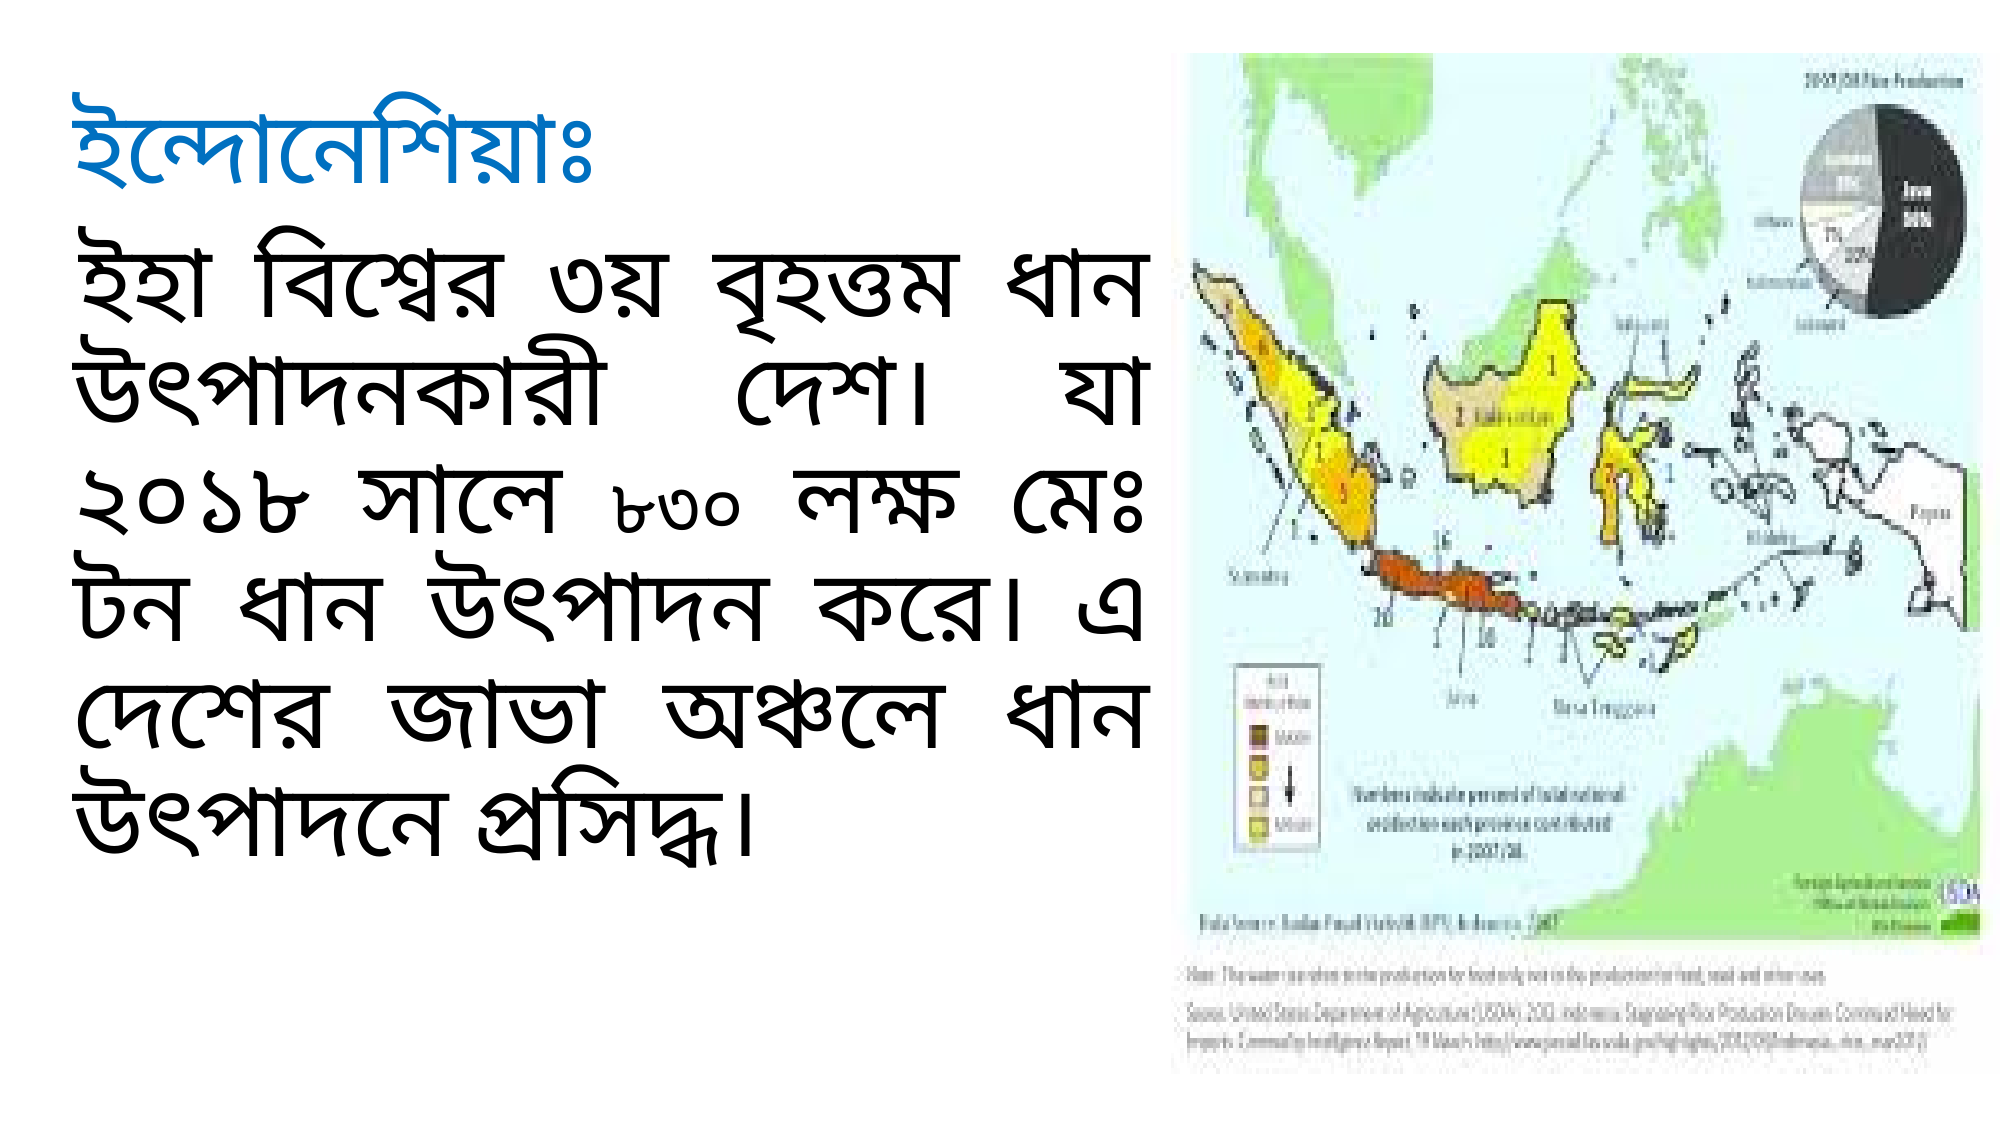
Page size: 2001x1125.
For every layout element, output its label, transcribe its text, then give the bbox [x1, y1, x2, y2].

text_box ইন্দোনেশিয়াঃ ইহা বিশ্বের ৩য় বৃহত্তম ধান উৎপাদনকারী দেশ। যা ২০১৮ সালে ৮৩০ লক্ষ মেঃ টন ধান উৎপাদন করে। এ দেশের জাভা অঞ্চলে ধান উৎপাদনে প্রসিদ্ধ। [21, 67, 1165, 1125]
picture [1171, 53, 2000, 1074]
